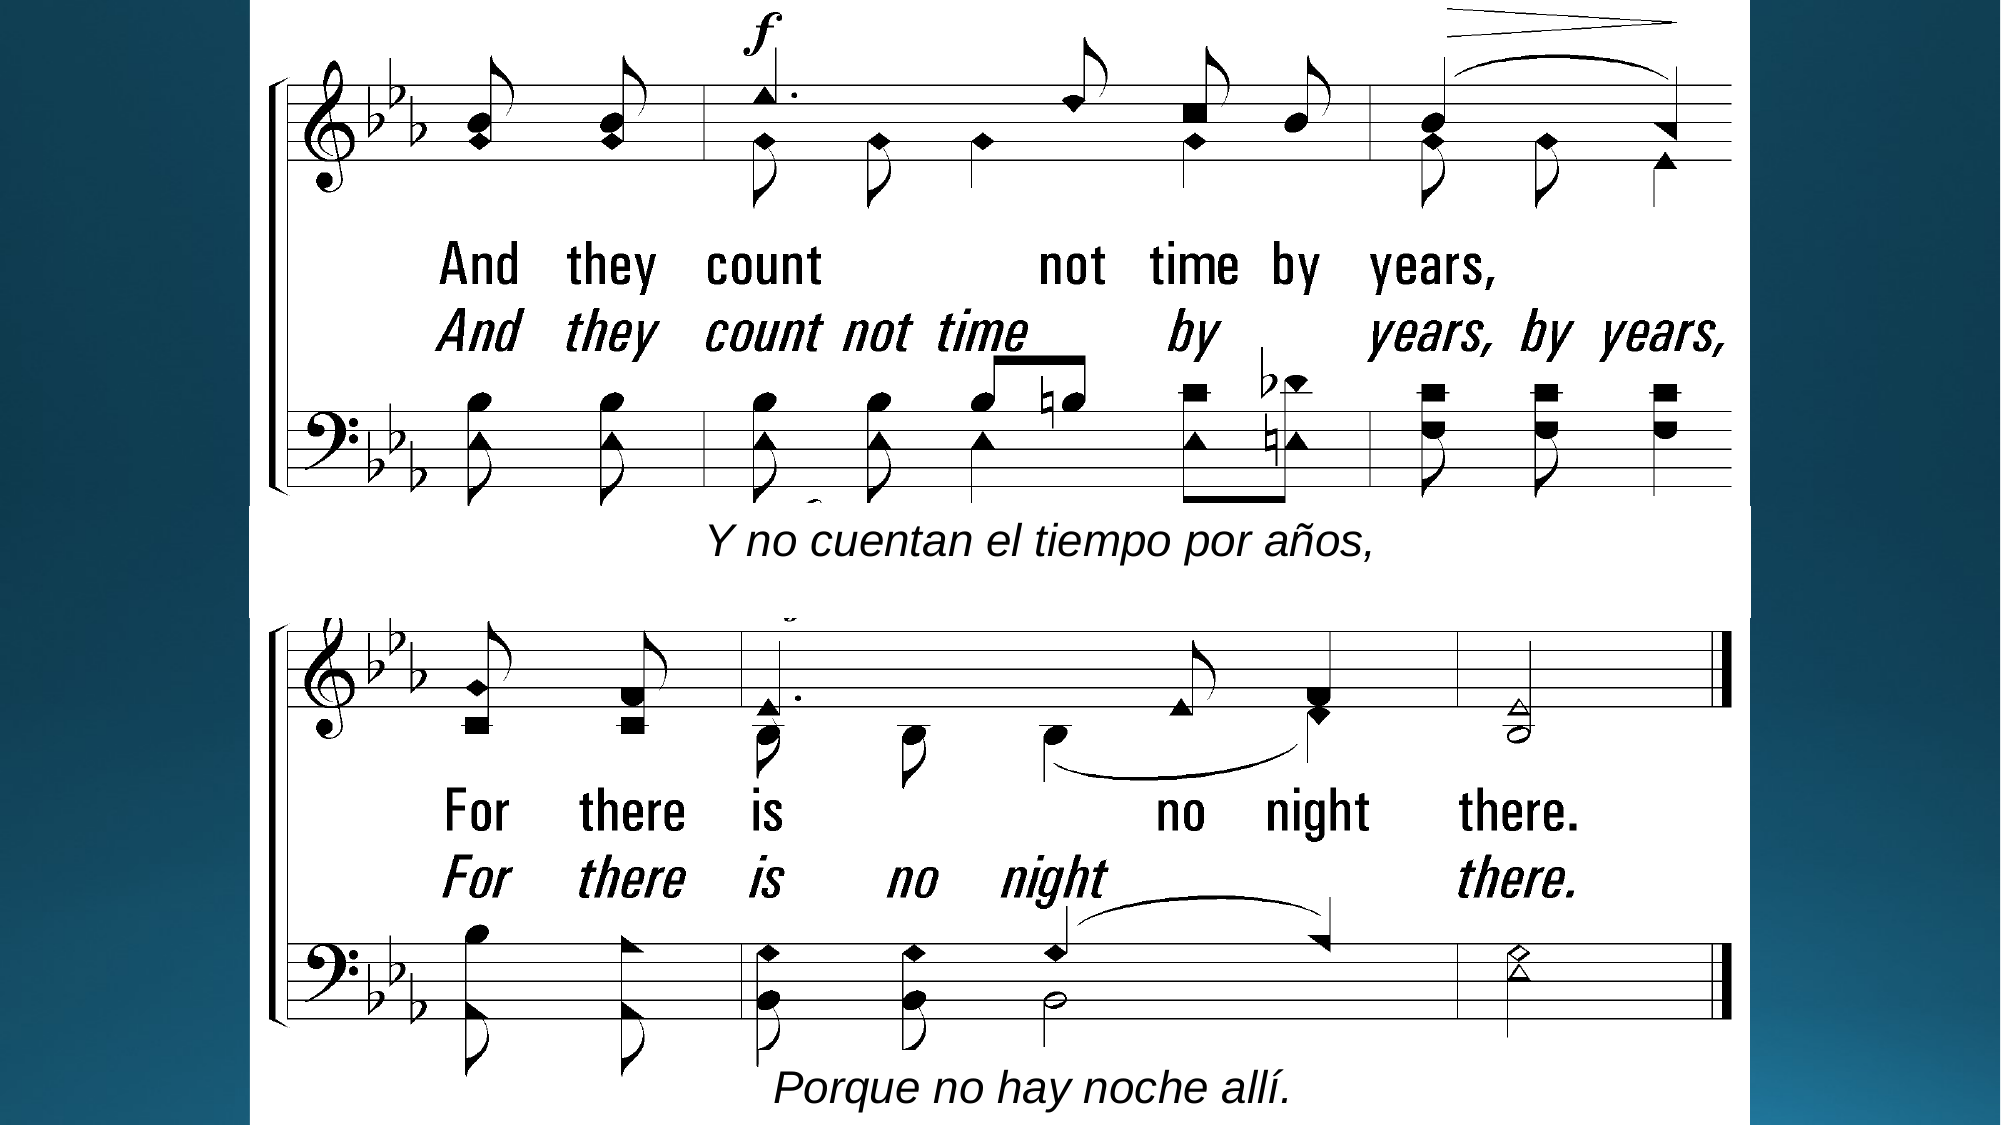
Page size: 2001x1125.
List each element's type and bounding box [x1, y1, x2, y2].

text_box [249, 0, 1750, 1125]
picture [1750, 0, 2001, 1125]
picture [0, 0, 249, 1125]
